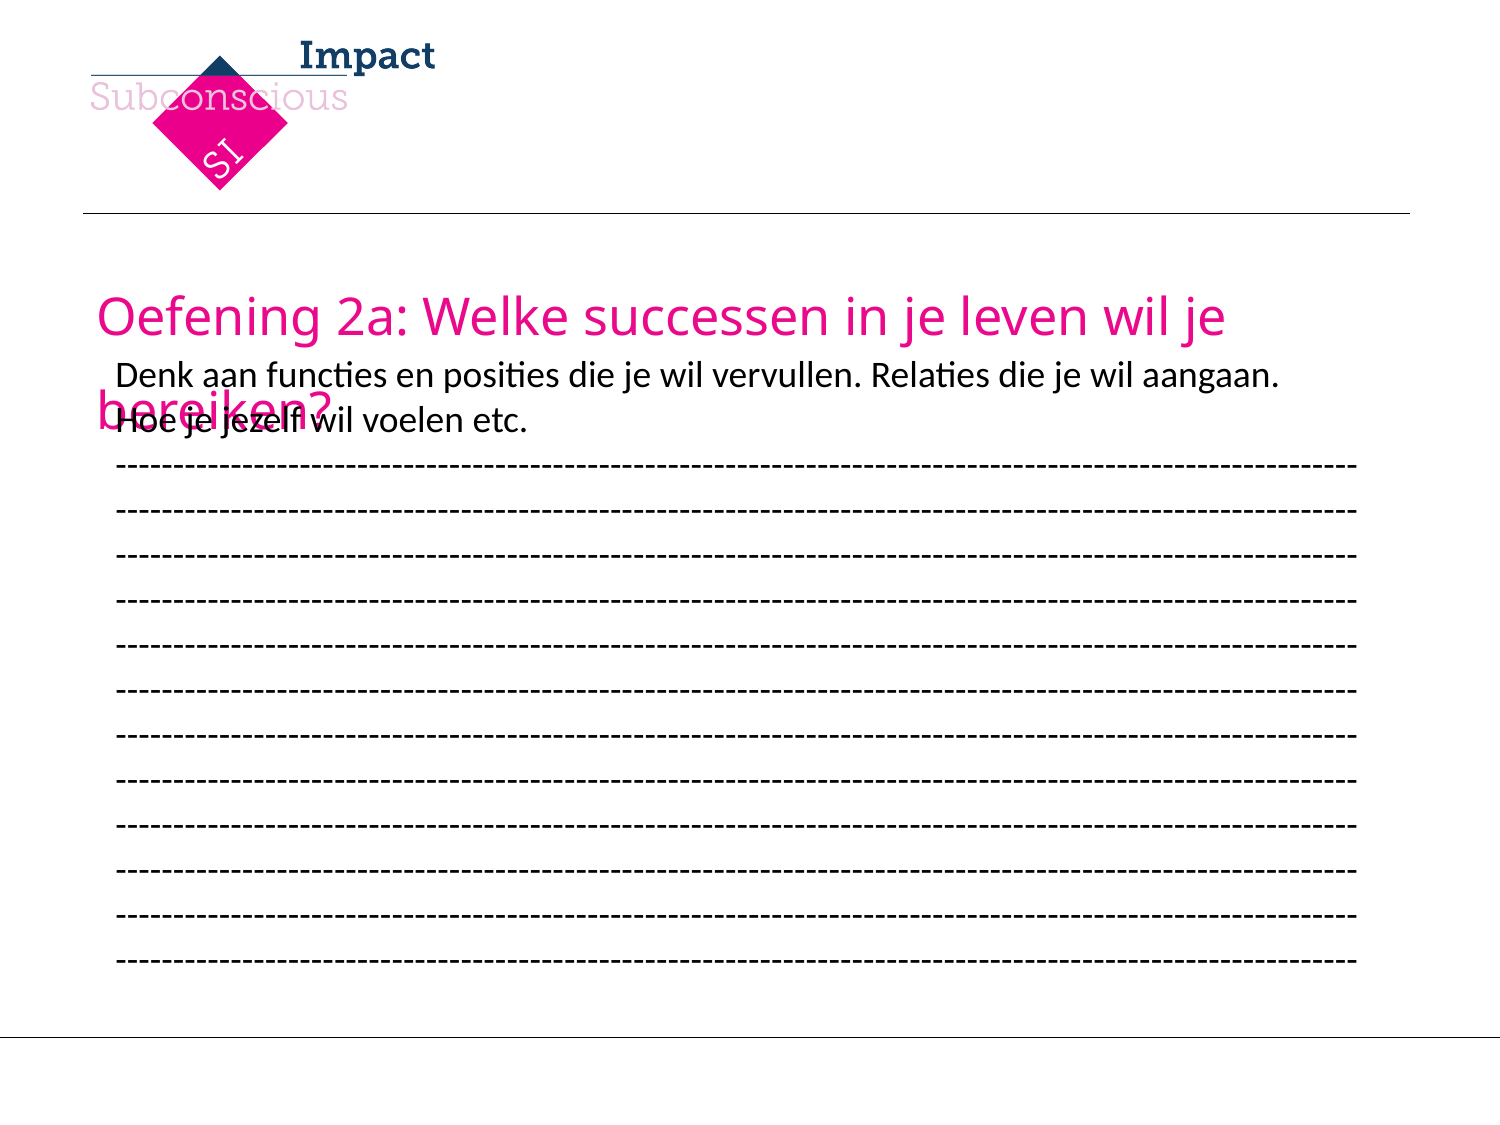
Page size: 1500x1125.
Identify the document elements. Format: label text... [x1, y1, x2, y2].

text_box Denk aan functies en posities die je wil vervullen. Relaties die je wil aangaan. Hoe je jezelf wil voelen etc. ------------------------------------------------------------------------------------------------------------ ------------------------------------------------------------------------------------------------------------ ------------------------------------------------------------------------------------------------------------ ------------------------------------------------------------------------------------------------------------ ------------------------------------------------------------------------------------------------------------ ------------------------------------------------------------------------------------------------------------ ------------------------------------------------------------------------------------------------------------ ------------------------------------------------------------------------------------------------------------ ------------------------------------------------------------------------------------------------------------ ------------------------------------------------------------------------------------------------------------ ------------------------------------------------------------------------------------------------------------ ------------------------------------------------------------------------------------------------------------ [100, 342, 1373, 1032]
text_box Oefening 2a: Welke successen in je leven wil je bereiken? [81, 244, 1409, 364]
picture [91, 40, 435, 191]
